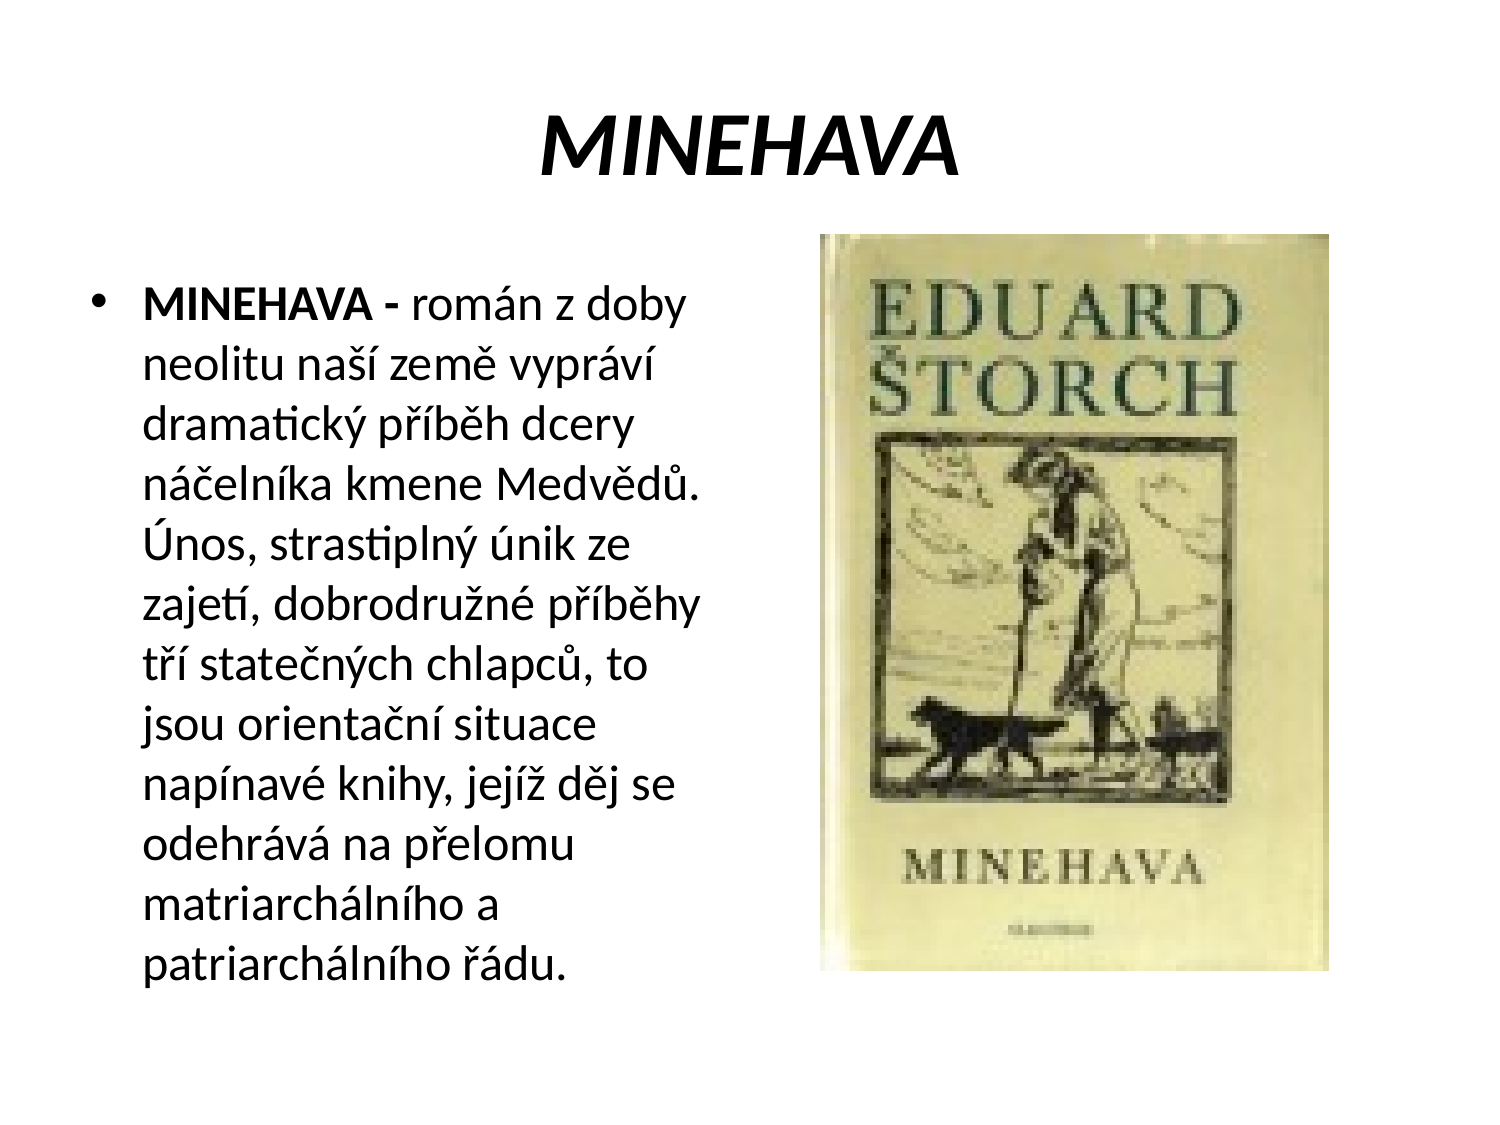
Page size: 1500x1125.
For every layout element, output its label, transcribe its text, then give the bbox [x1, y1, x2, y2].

title MINEHAVA [75, 45, 1425, 233]
list MINEHAVA - román z doby neolitu naší země vypráví dramatický příběh dcery náčelníka kmene Medvědů. Únos, strastiplný únik ze zajetí, dobrodružné příběhy tří statečných chlapců, to jsou orientační situace napínavé knihy, jejíž děj se odehrává na přelomu matriarchálního a patriarchálního řádu. [75, 262, 738, 1005]
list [820, 234, 1329, 971]
